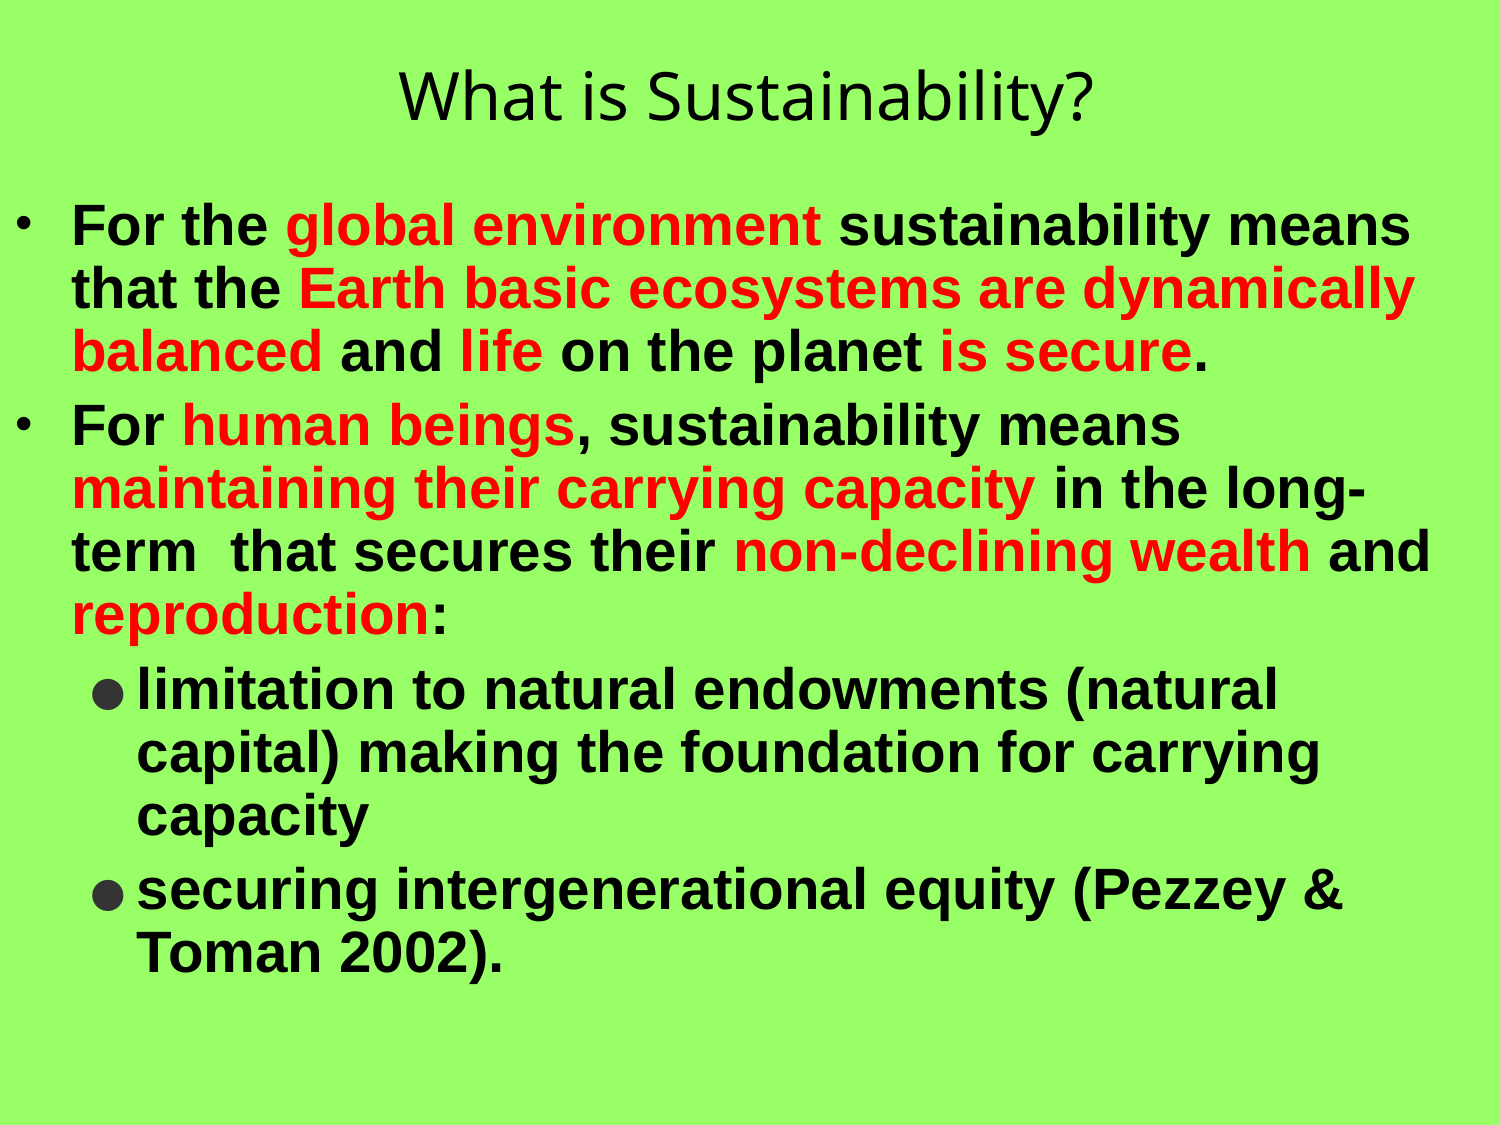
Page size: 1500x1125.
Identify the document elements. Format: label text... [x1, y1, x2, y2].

list For the global environment sustainability means that the Earth basic ecosystems are dynamically balanced and life on the planet is secure. For human beings, sustainability means maintaining their carrying capacity in the long-term that secures their non-declining wealth and reproduction: limitation to natural endowments (natural capital) making the foundation for carrying capacity securing intergenerational equity (Pezzey & Toman 2002). [0, 187, 1500, 1113]
title What is Sustainability? [171, 45, 1324, 142]
